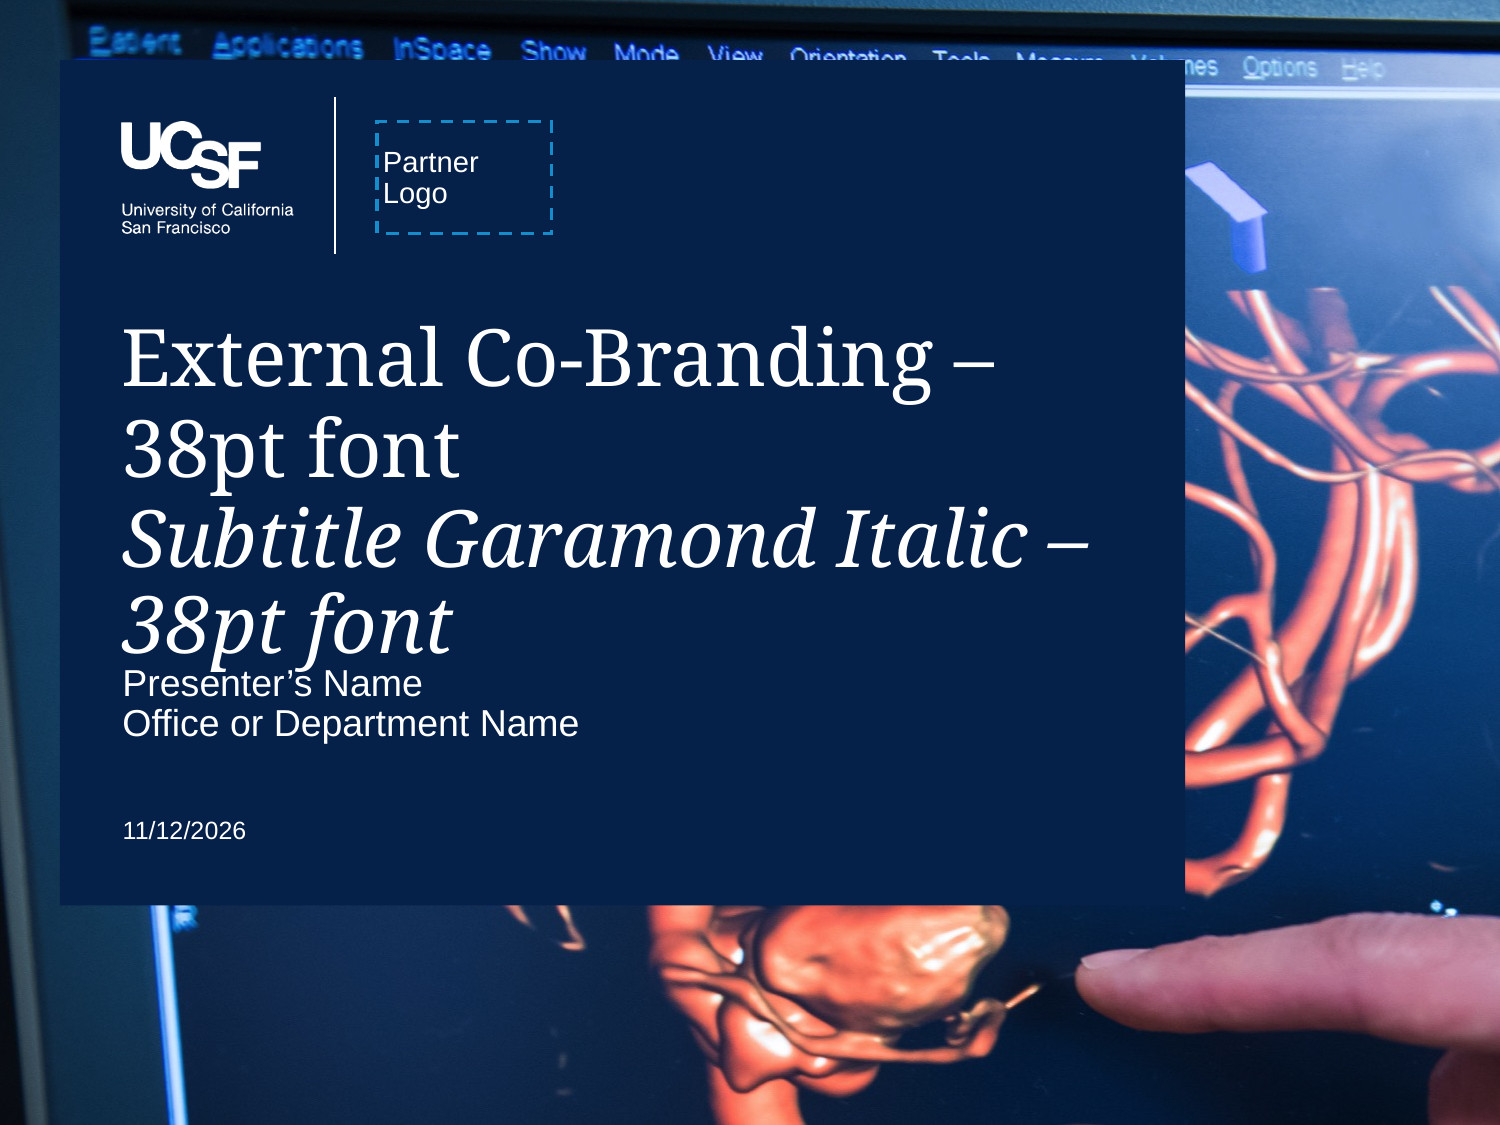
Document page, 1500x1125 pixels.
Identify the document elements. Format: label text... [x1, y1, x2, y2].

list Subtitle Garamond Italic – 38pt font [107, 492, 1182, 576]
picture [0, 0, 1500, 1125]
title External Co-Branding – 38pt font [106, 401, 1186, 503]
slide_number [122, 805, 439, 845]
list Presenter’s Name Office or Department Name [122, 663, 1186, 724]
